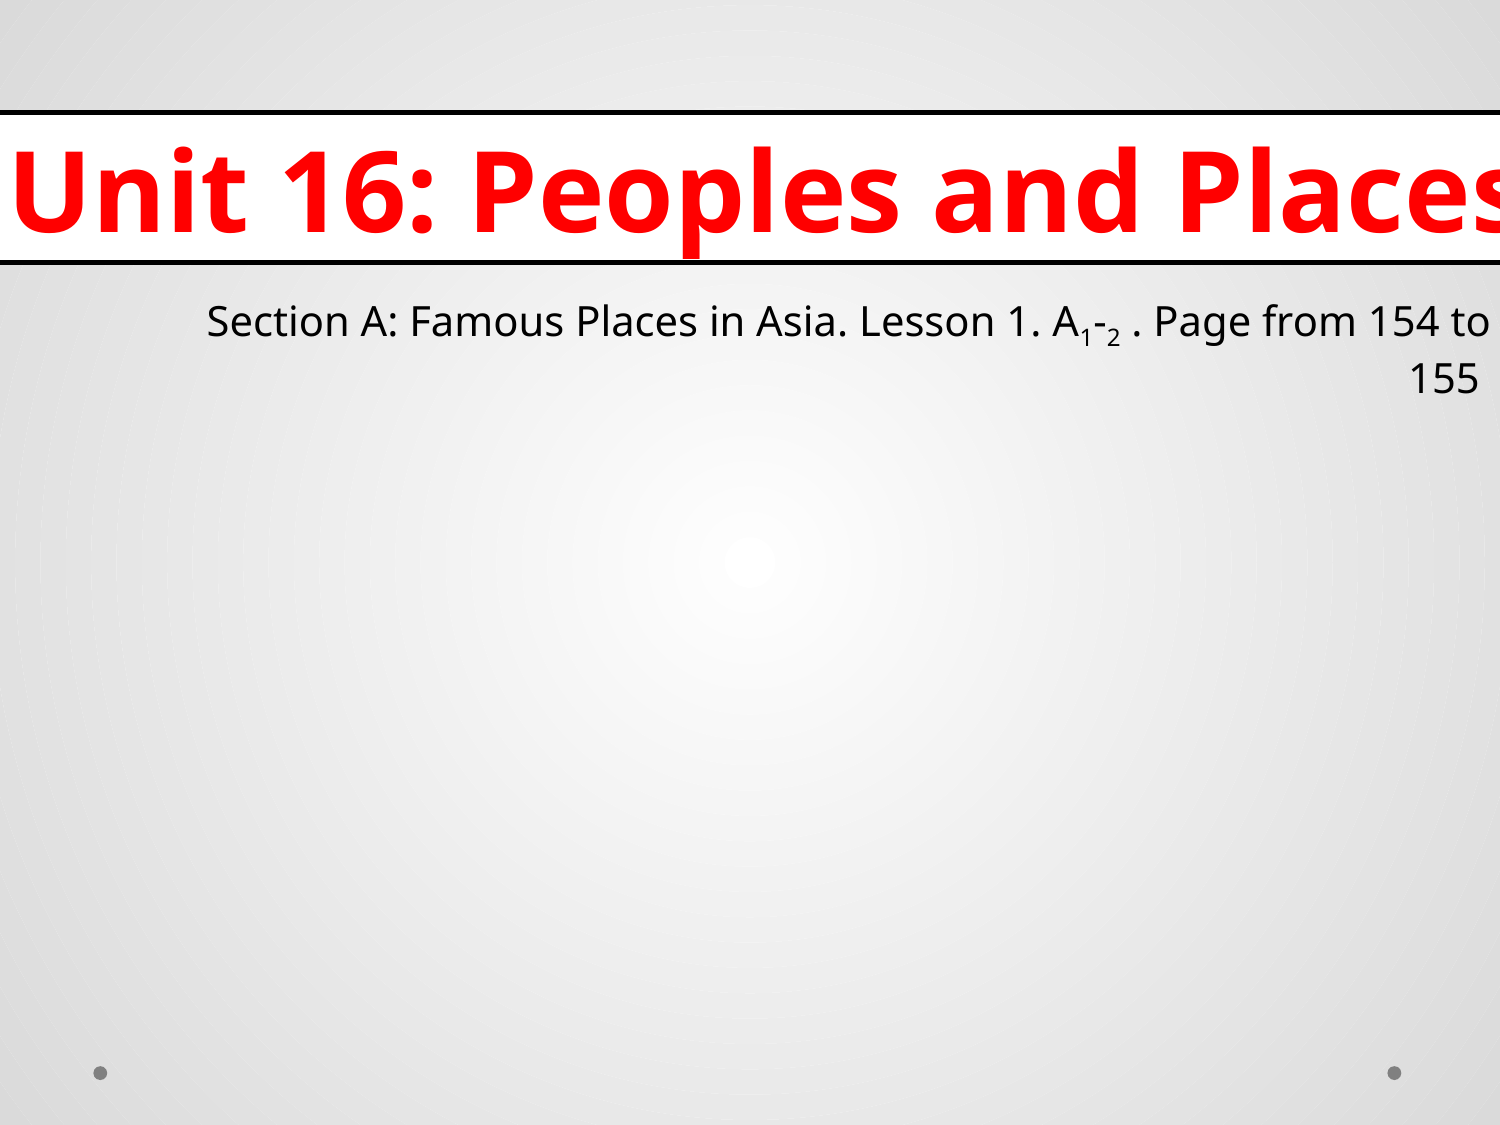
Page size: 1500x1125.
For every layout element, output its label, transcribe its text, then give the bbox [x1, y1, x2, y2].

text_box Unit 16: Peoples and Places [0, 110, 1500, 265]
text_box Section A: Famous Places in Asia. Lesson 1. A1-2 . Page from 154 to 155 [130, 287, 1500, 410]
